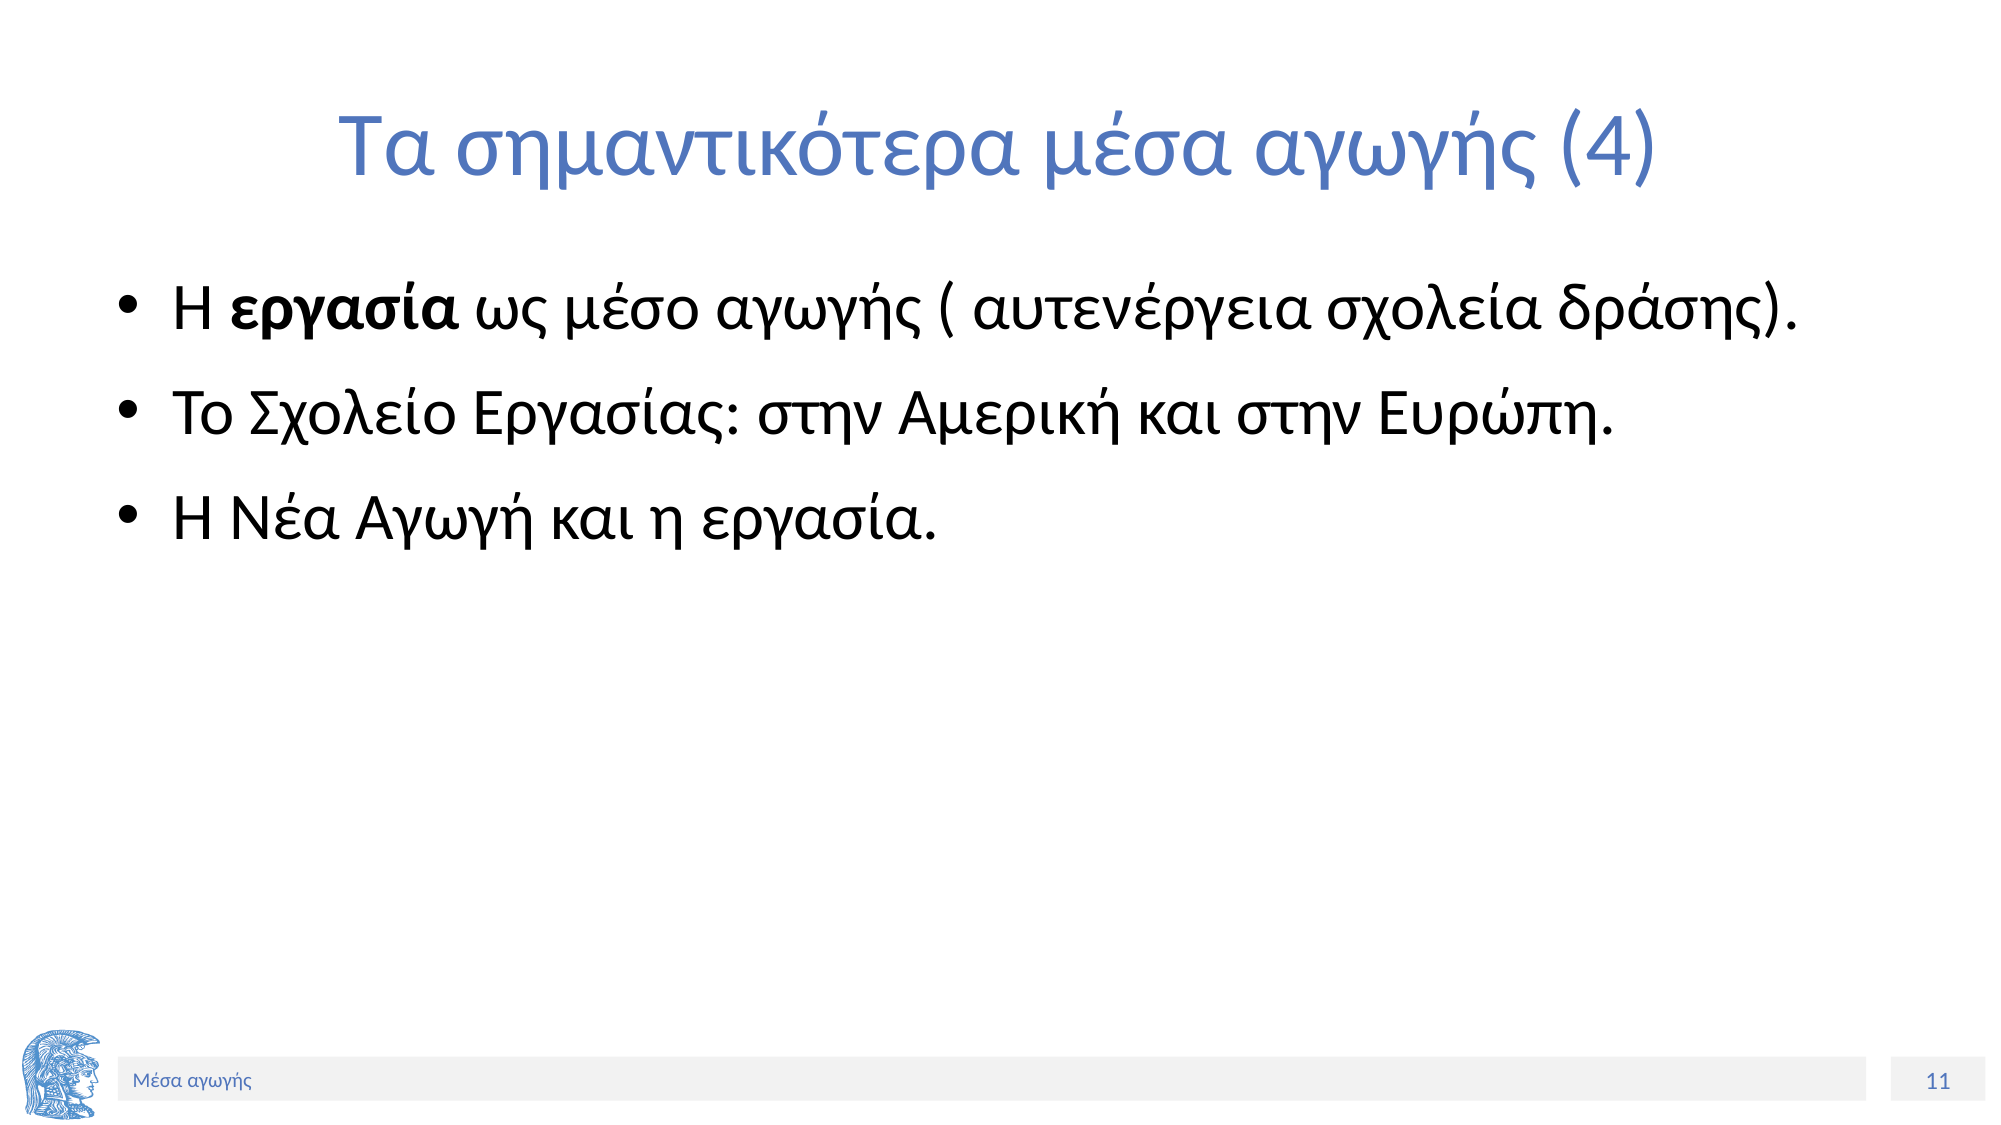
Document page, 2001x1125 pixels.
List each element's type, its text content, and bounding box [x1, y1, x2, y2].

list Η εργασία ως μέσο αγωγής ( αυτενέργεια σχολεία δράσης). Το Σχολείο Εργασίας: στην Αμερική και στην Ευρώπη. Η Νέα Αγωγή και η εργασία. [101, 255, 1902, 998]
picture [12, 1026, 108, 1120]
title Τα σημαντικότερα μέσα αγωγής (4) [99, 45, 1900, 233]
